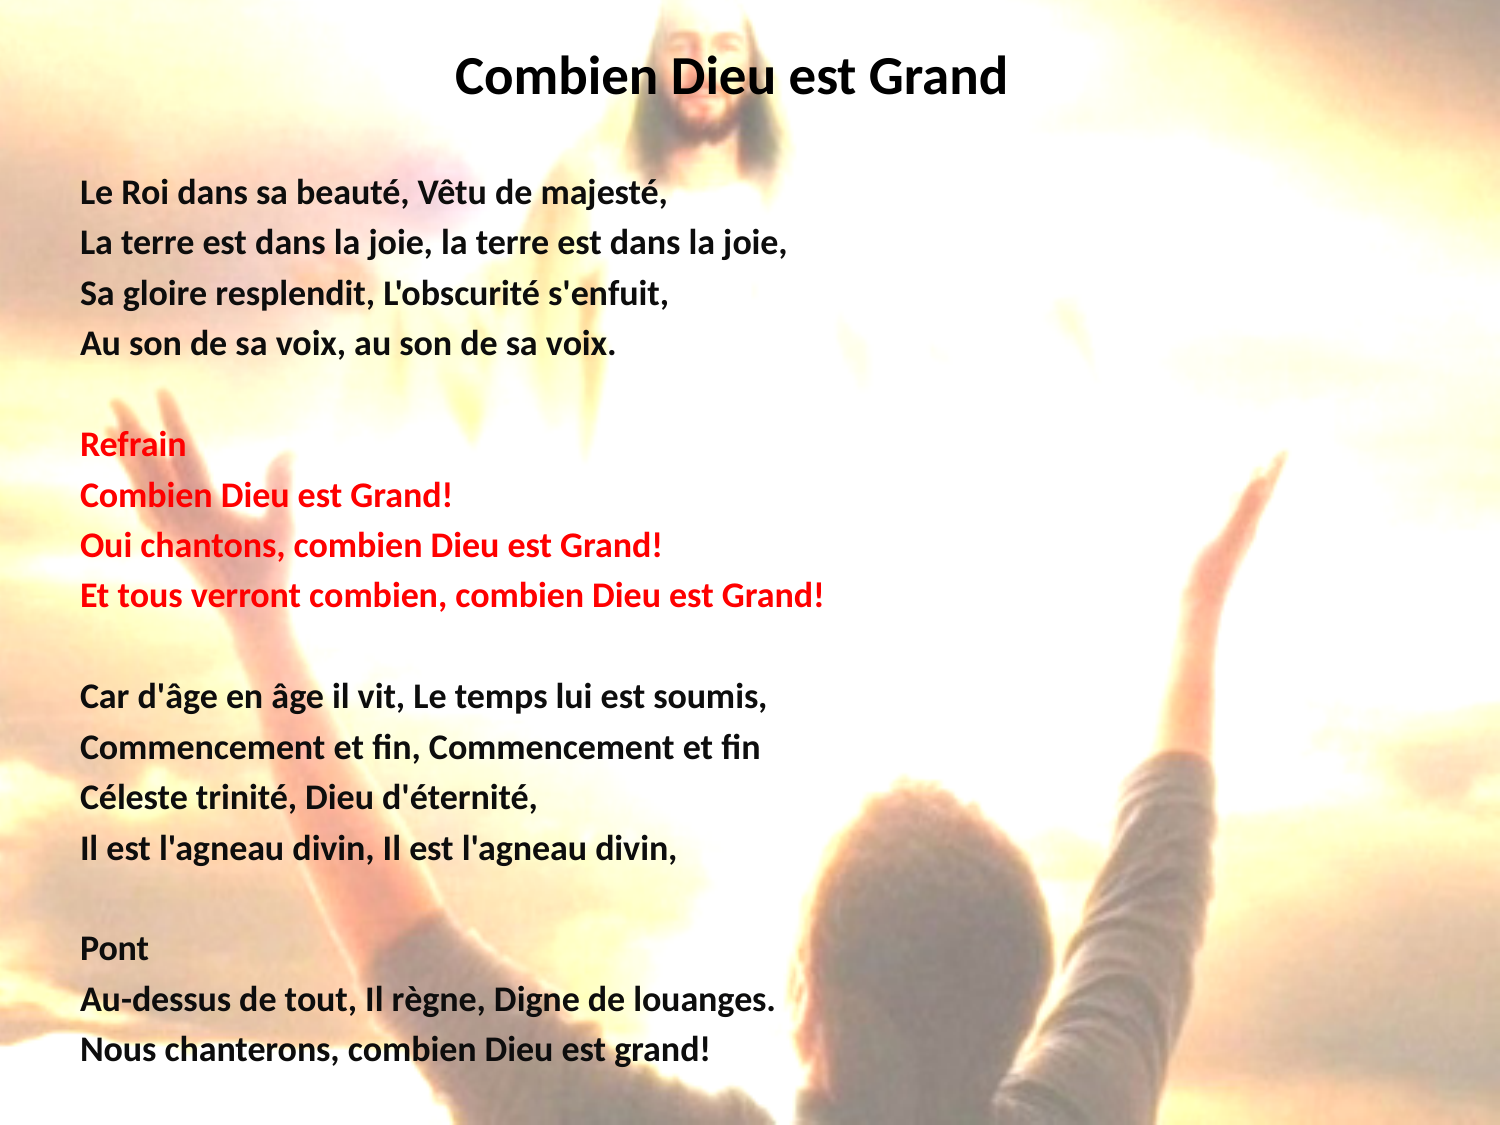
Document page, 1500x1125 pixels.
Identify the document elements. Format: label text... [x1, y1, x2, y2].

title Combien Dieu est Grand [277, 30, 1188, 114]
subtitle Le Roi dans sa beauté, Vêtu de majesté, La terre est dans la joie, la terre est dans la joie, Sa gloire resplendit, L'obscurité s'enfuit, Au son de sa voix, au son de sa voix. Refrain Combien Dieu est Grand! Oui chantons, combien Dieu est Grand! Et tous verront combien, combien Dieu est Grand! Car d'âge en âge il vit, Le temps lui est soumis, Commencement et fin, Commencement et fin Céleste trinité, Dieu d'éternité, Il est l'agneau divin, Il est l'agneau divin, Pont Au-dessus de tout, Il règne, Digne de louanges. Nous chanterons, combien Dieu est grand! [64, 160, 963, 1083]
